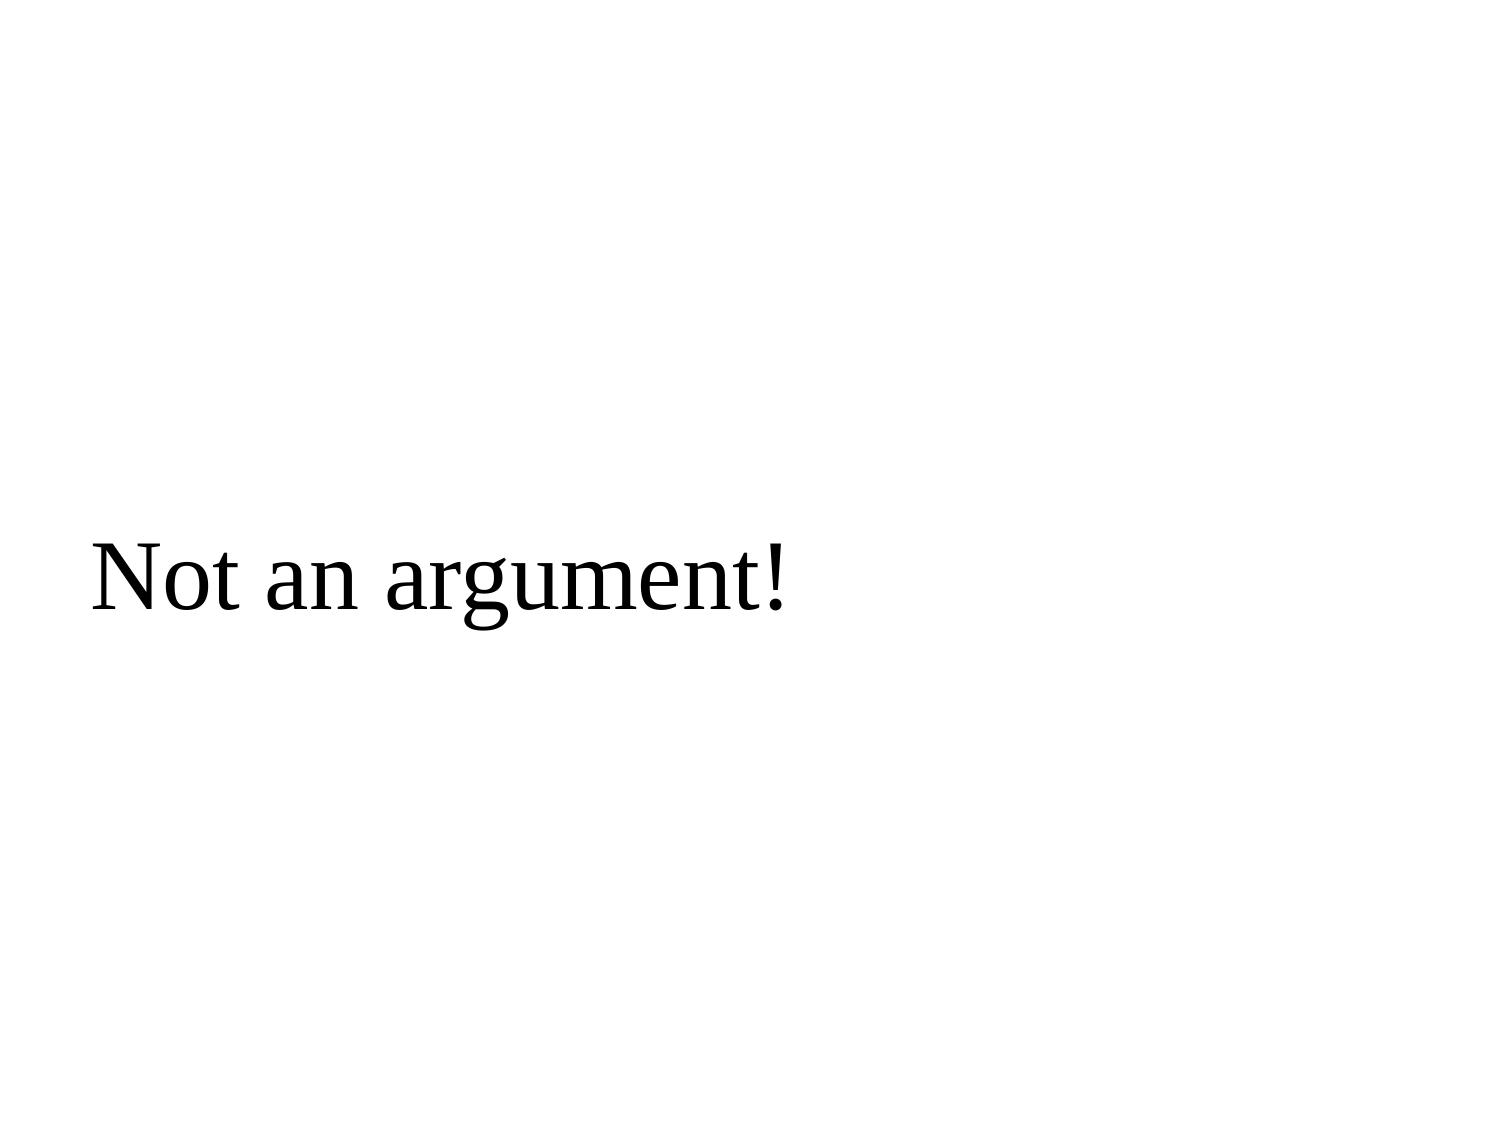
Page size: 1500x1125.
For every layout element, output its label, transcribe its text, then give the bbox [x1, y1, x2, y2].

list Not an argument! [75, 262, 1425, 1005]
